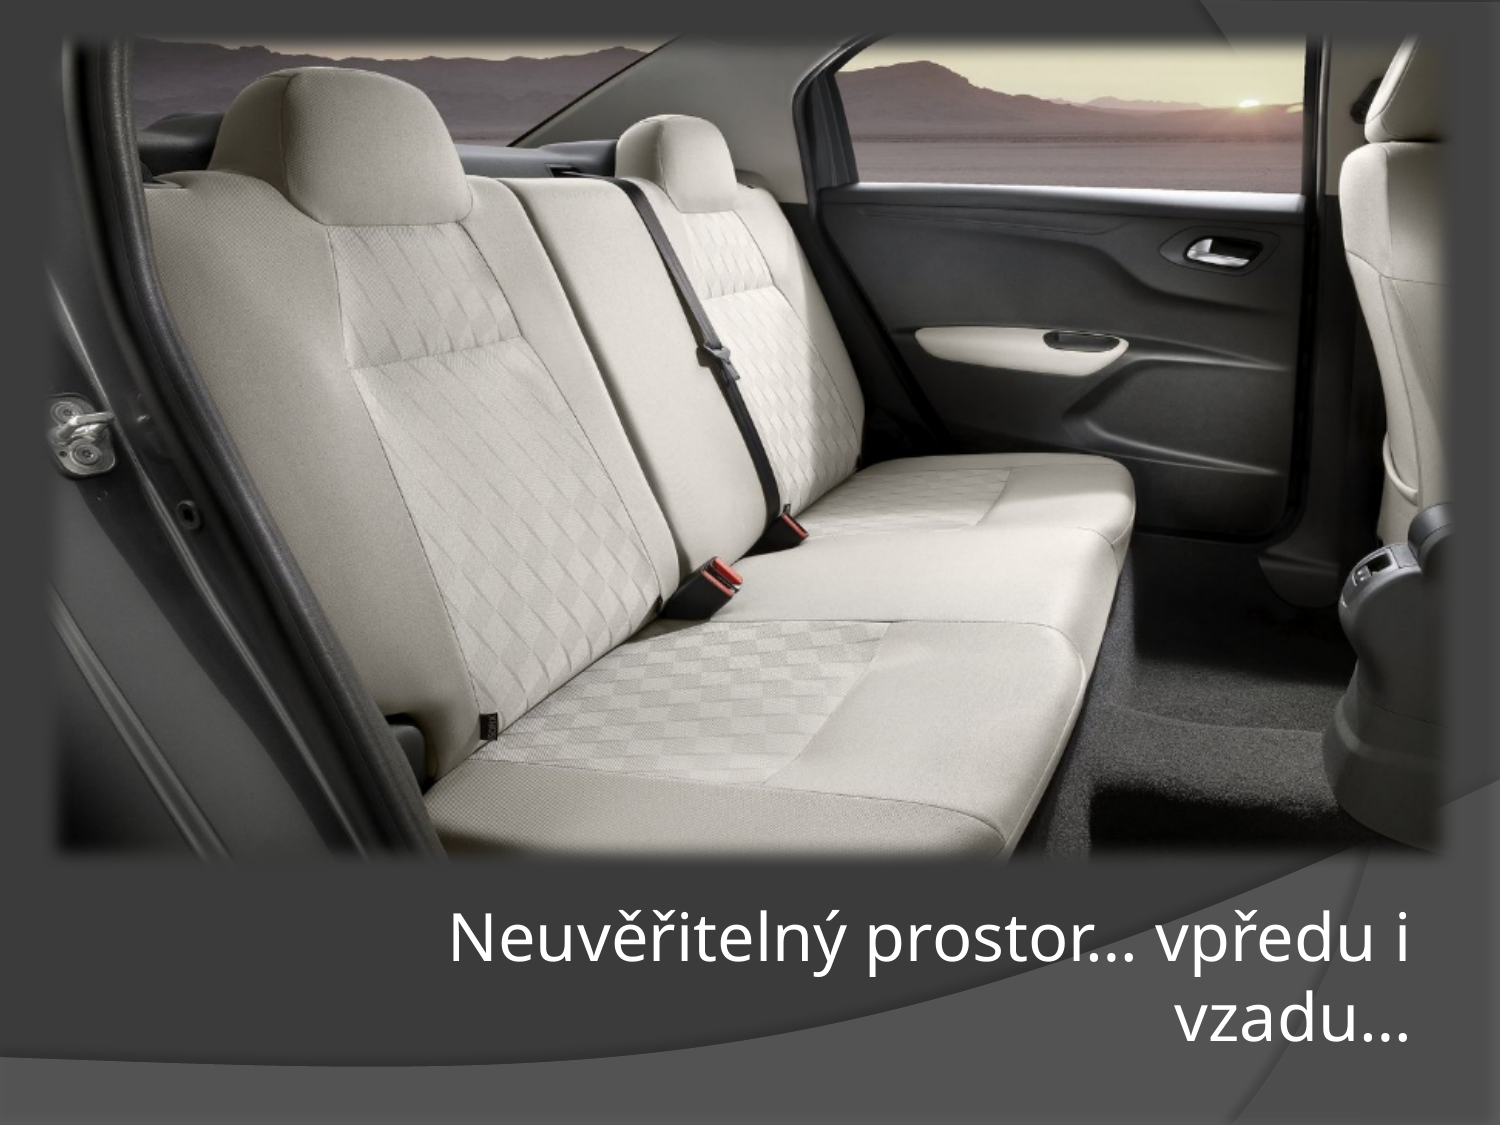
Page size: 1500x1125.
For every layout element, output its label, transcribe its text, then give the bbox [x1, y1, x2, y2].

title Neuvěřitelný prostor… vpředu i vzadu… [194, 881, 1420, 1069]
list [41, 30, 1459, 870]
